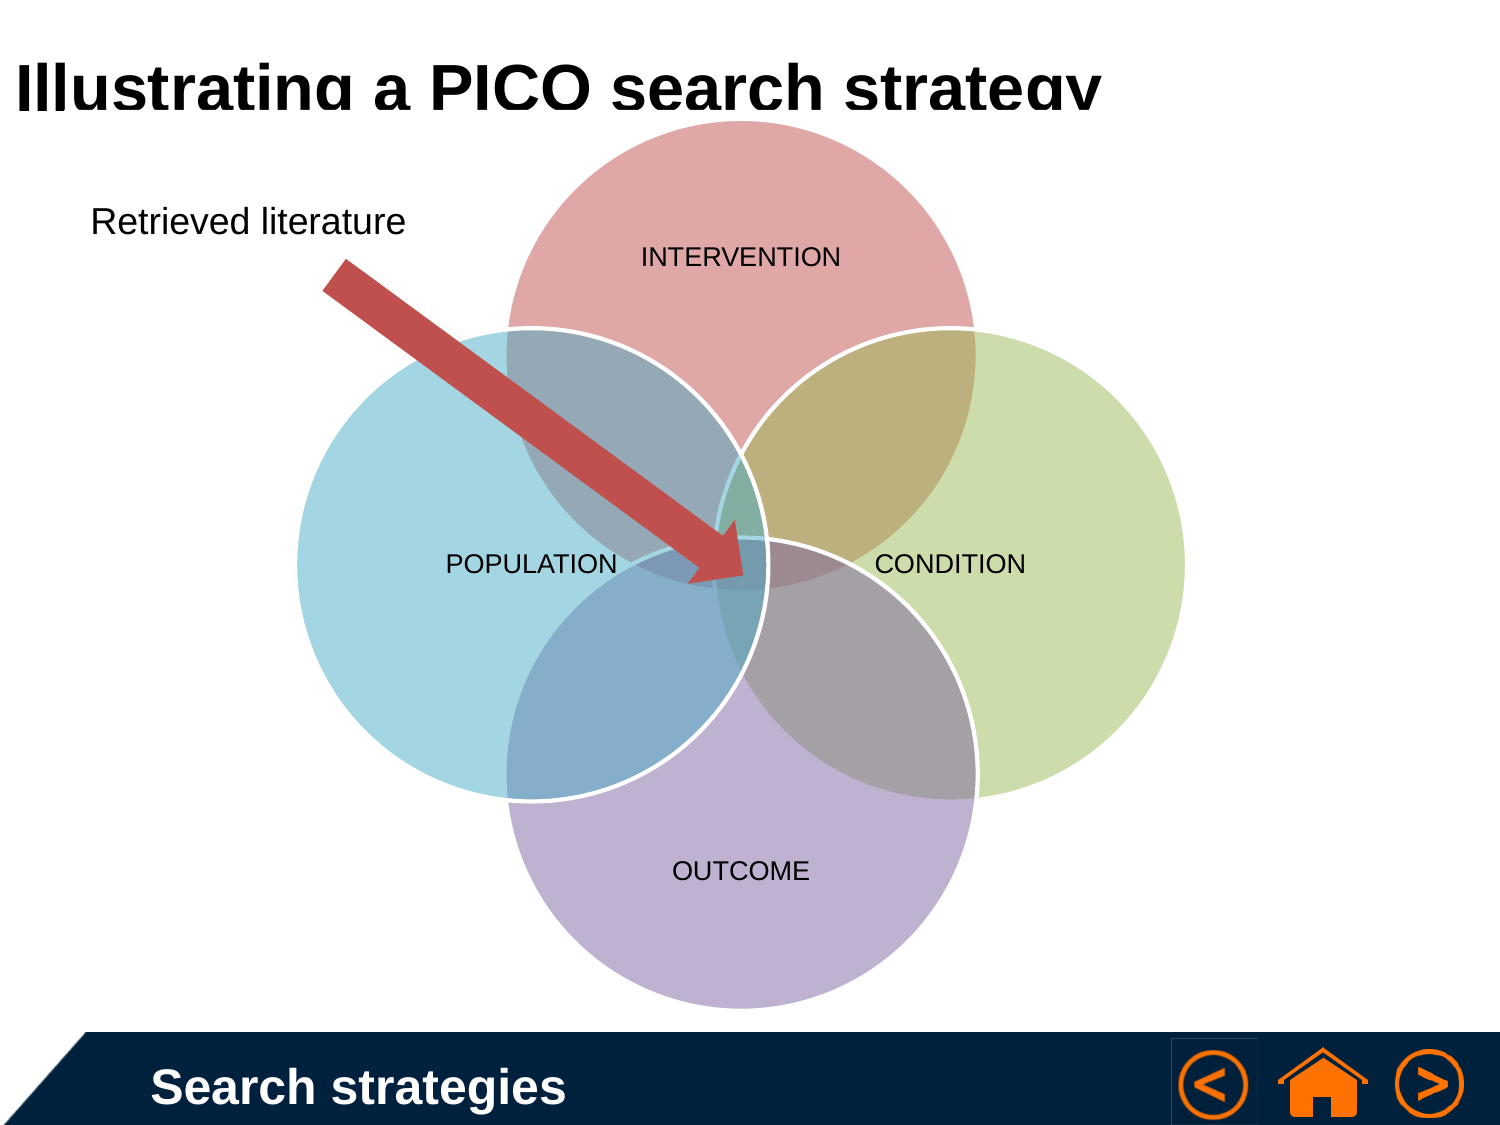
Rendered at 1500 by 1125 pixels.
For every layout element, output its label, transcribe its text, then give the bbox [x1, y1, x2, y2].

picture [0, 1032, 1500, 1125]
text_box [63, 109, 1419, 1021]
list Illustrating a PICO search strategy [0, 0, 1377, 143]
